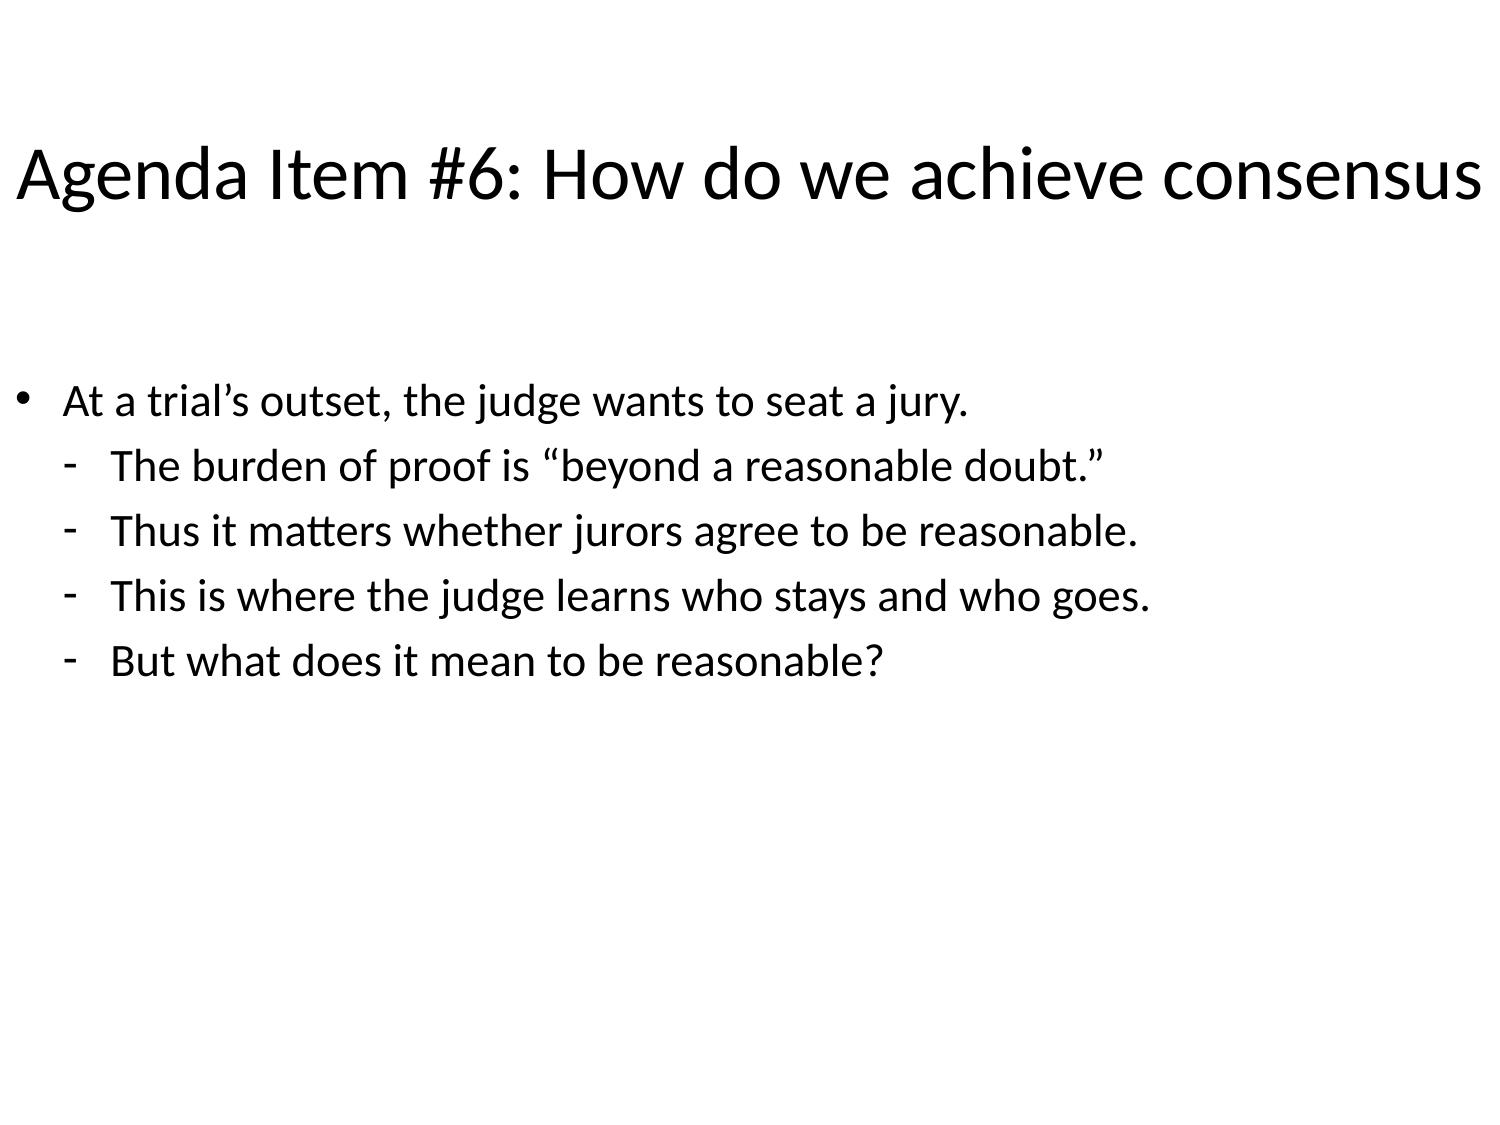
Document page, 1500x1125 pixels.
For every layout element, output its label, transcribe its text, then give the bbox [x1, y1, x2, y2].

title Agenda Item #6: How do we achieve consensus [0, 75, 1500, 263]
list At a trial’s outset, the judge wants to seat a jury. The burden of proof is “beyond a reasonable doubt.” Thus it matters whether jurors agree to be reasonable. This is where the judge learns who stays and who goes. But what does it mean to be reasonable? [0, 362, 1500, 700]
